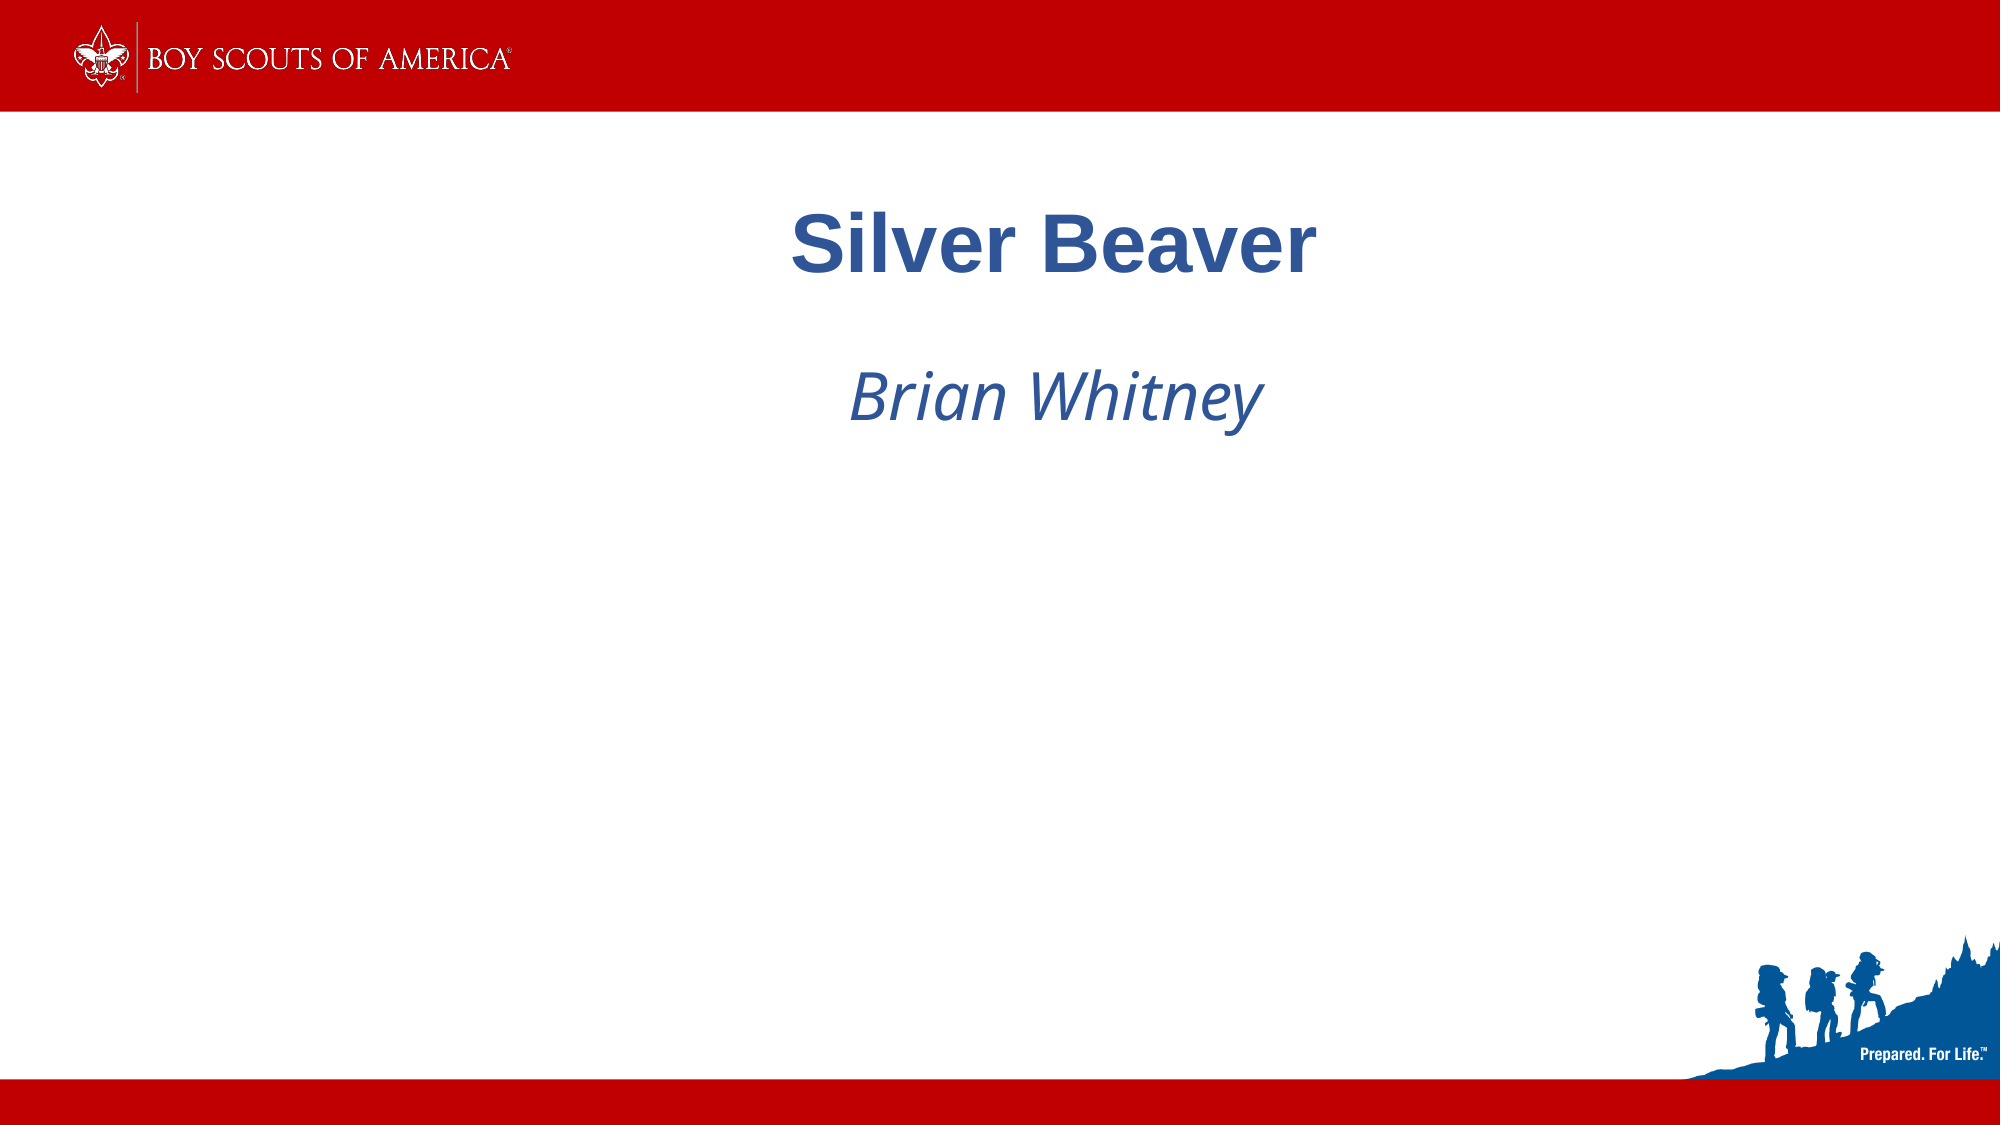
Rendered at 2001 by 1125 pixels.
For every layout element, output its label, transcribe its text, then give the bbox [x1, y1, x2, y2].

picture [74, 22, 512, 93]
text_box Silver Beaver [775, 181, 1333, 297]
text_box Brian Whitney [833, 346, 1281, 442]
picture [1677, 683, 2000, 1079]
